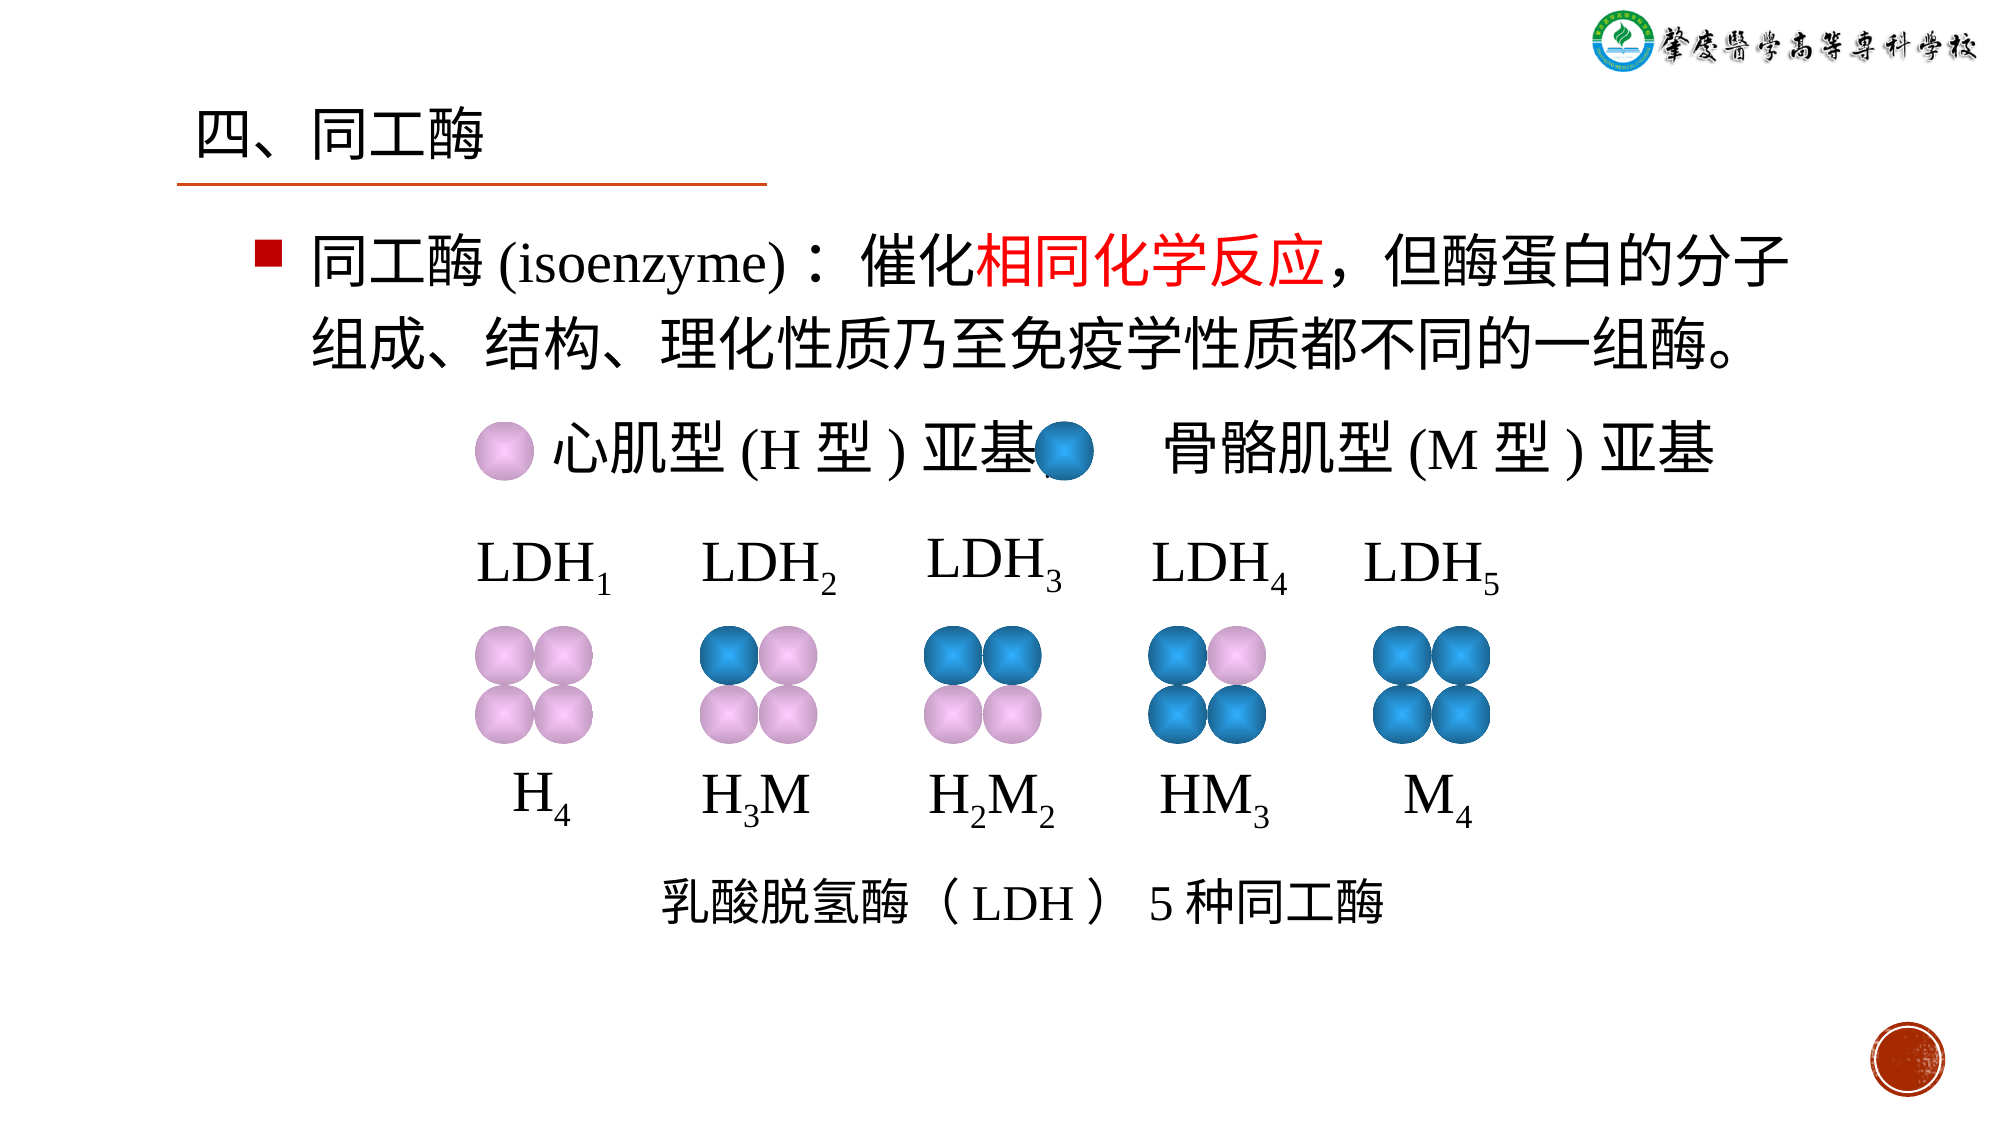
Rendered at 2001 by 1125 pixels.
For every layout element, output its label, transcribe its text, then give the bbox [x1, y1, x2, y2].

text_box 四、同工酶 [179, 89, 501, 175]
text_box 乳酸脱氢酶（LDH）5种同工酶 [645, 863, 1401, 938]
text_box 心肌型(H型)亚基； 骨骼肌型(M型)亚基 [444, 403, 1810, 489]
picture [1580, 9, 1989, 80]
text_box [474, 421, 535, 481]
text_box [1034, 421, 1094, 481]
list 同工酶(isoenzyme)：催化相同化学反应，但酶蛋白的分子组成、结构、理化性质乃至免疫学性质都不同的一组酶。 [236, 203, 1841, 402]
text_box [461, 517, 1517, 830]
